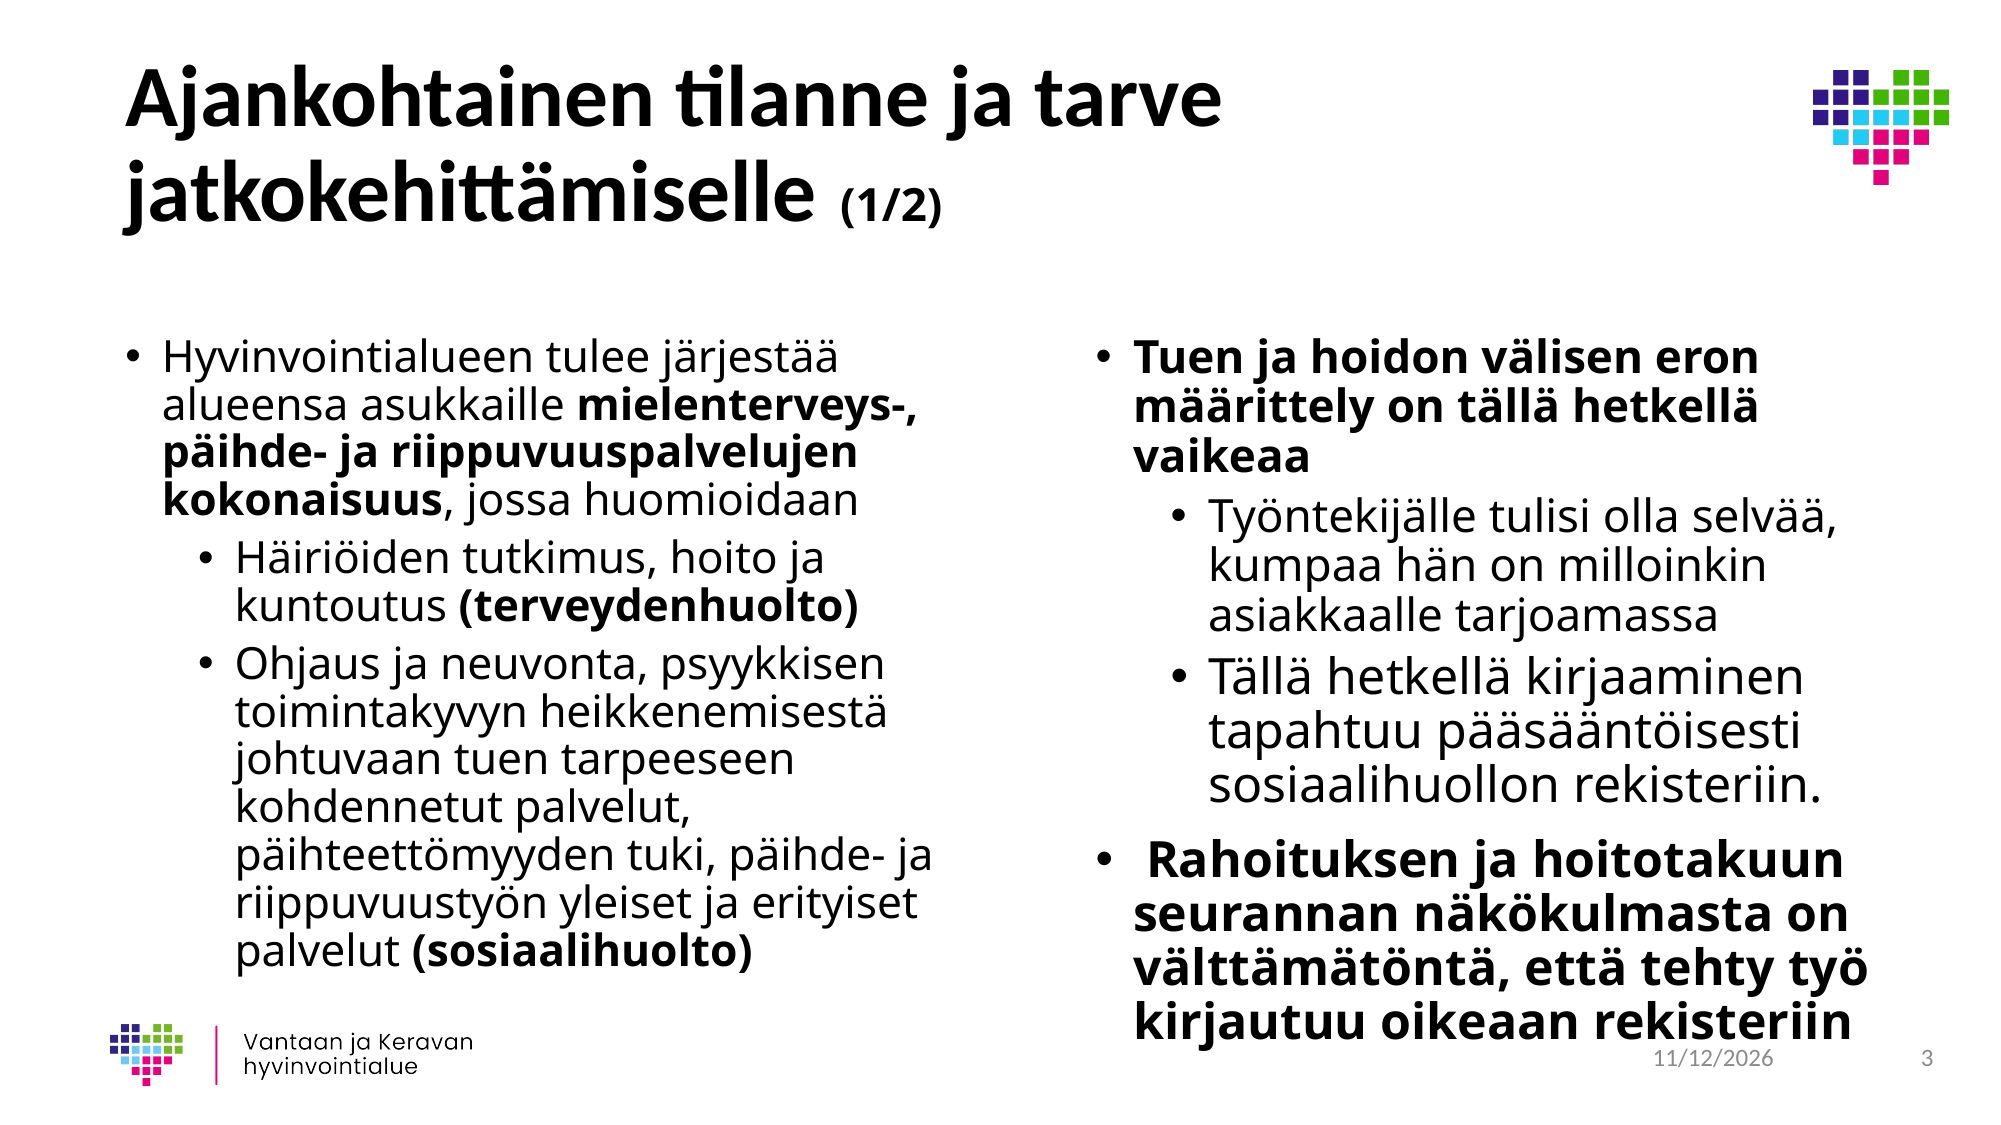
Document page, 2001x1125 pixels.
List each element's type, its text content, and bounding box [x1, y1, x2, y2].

list Hyvinvointialueen tulee järjestää alueensa asukkaille mielenterveys-, päihde- ja riippuvuuspalvelujen kokonaisuus, jossa huomioidaan Häiriöiden tutkimus, hoito ja kuntoutus (terveydenhuolto) Ohjaus ja neuvonta, psyykkisen toimintakyvyn heikkenemisestä johtuvaan tuen tarpeeseen kohdennetut palvelut, päihteettömyyden tuki, päihde- ja riippuvuustyön yleiset ja erityiset palvelut (sosiaalihuolto) [110, 326, 1009, 989]
picture [110, 1024, 491, 1087]
picture [1813, 70, 1949, 185]
list Tuen ja hoidon välisen eron määrittely on tällä hetkellä vaikeaa Työntekijälle tulisi olla selvää, kumpaa hän on milloinkin asiakkaalle tarjoamassa Tällä hetkellä kirjaaminen tapahtuu pääsääntöisesti sosiaalihuollon rekisteriin. Rahoituksen ja hoitotakuun seurannan näkökulmasta on välttämätöntä, että tehty työ kirjautuu oikeaan rekisteriin [1080, 326, 1949, 1106]
title Ajankohtainen tilanne ja tarve jatkokehittämiselle (1/2) [110, 147, 1681, 248]
